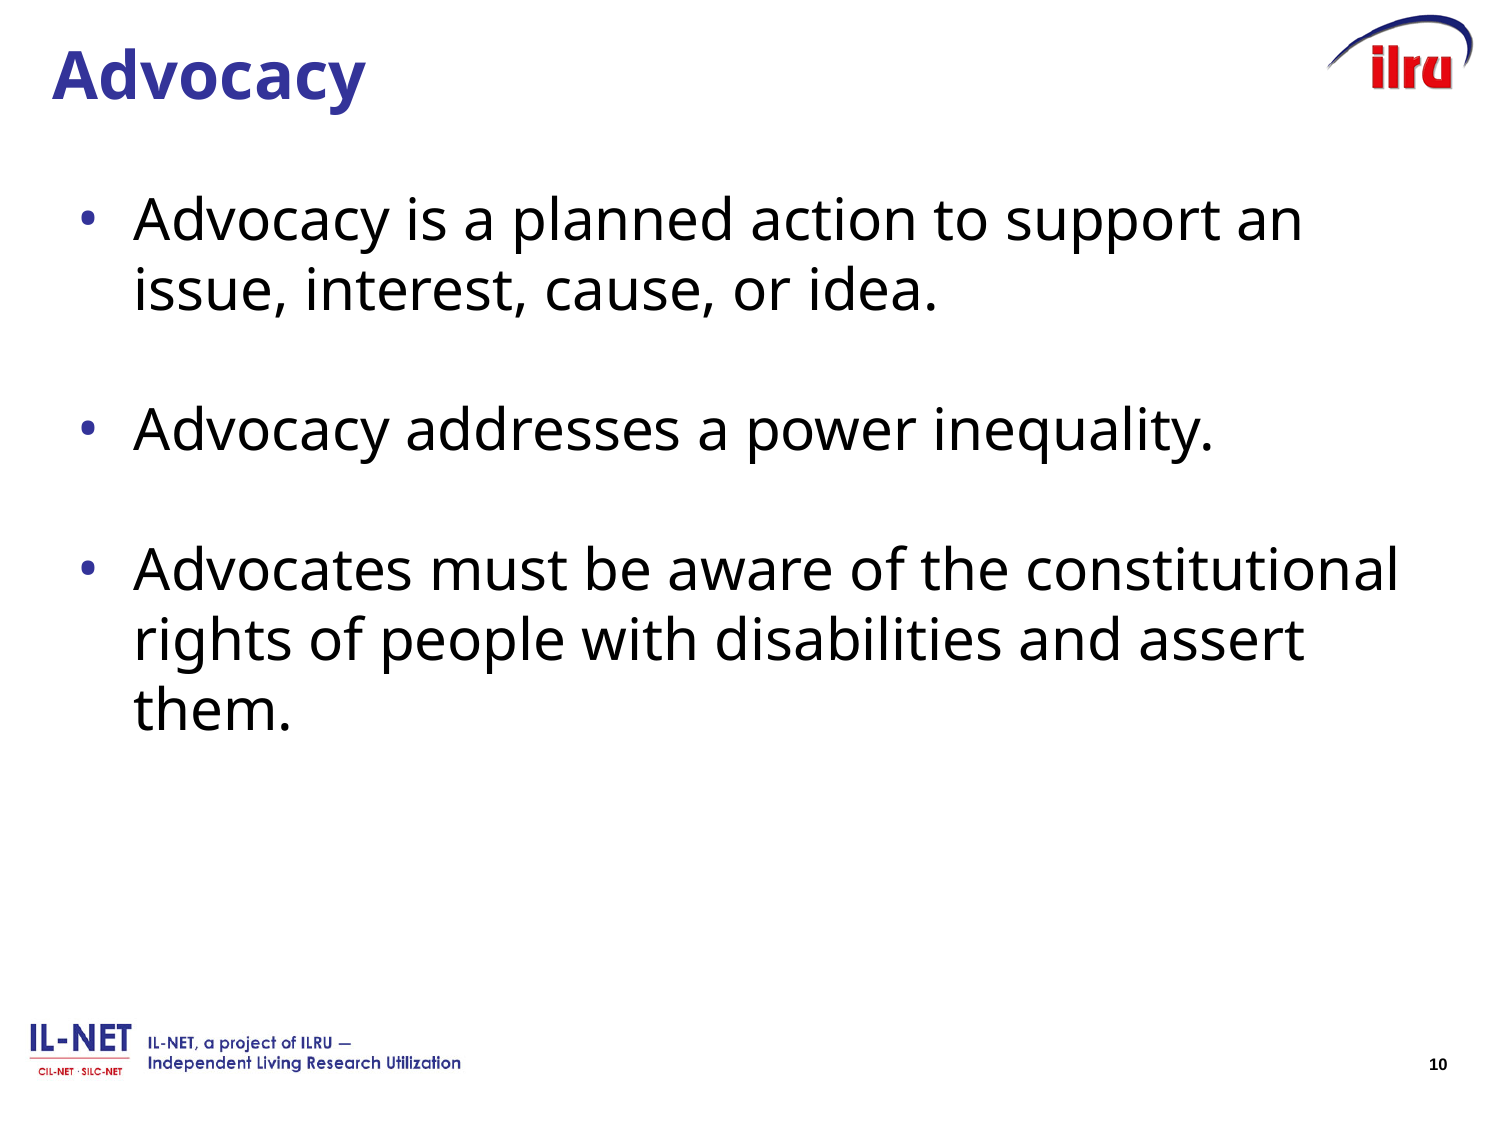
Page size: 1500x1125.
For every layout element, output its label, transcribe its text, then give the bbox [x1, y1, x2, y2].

picture [1325, 12, 1488, 90]
list Advocacy is a planned action to support an issue, interest, cause, or idea. Advocacy addresses a power inequality. Advocates must be aware of the constitutional rights of people with disabilities and assert them. [62, 174, 1425, 1000]
title Advocacy [37, 24, 1300, 155]
picture [12, 1005, 478, 1092]
